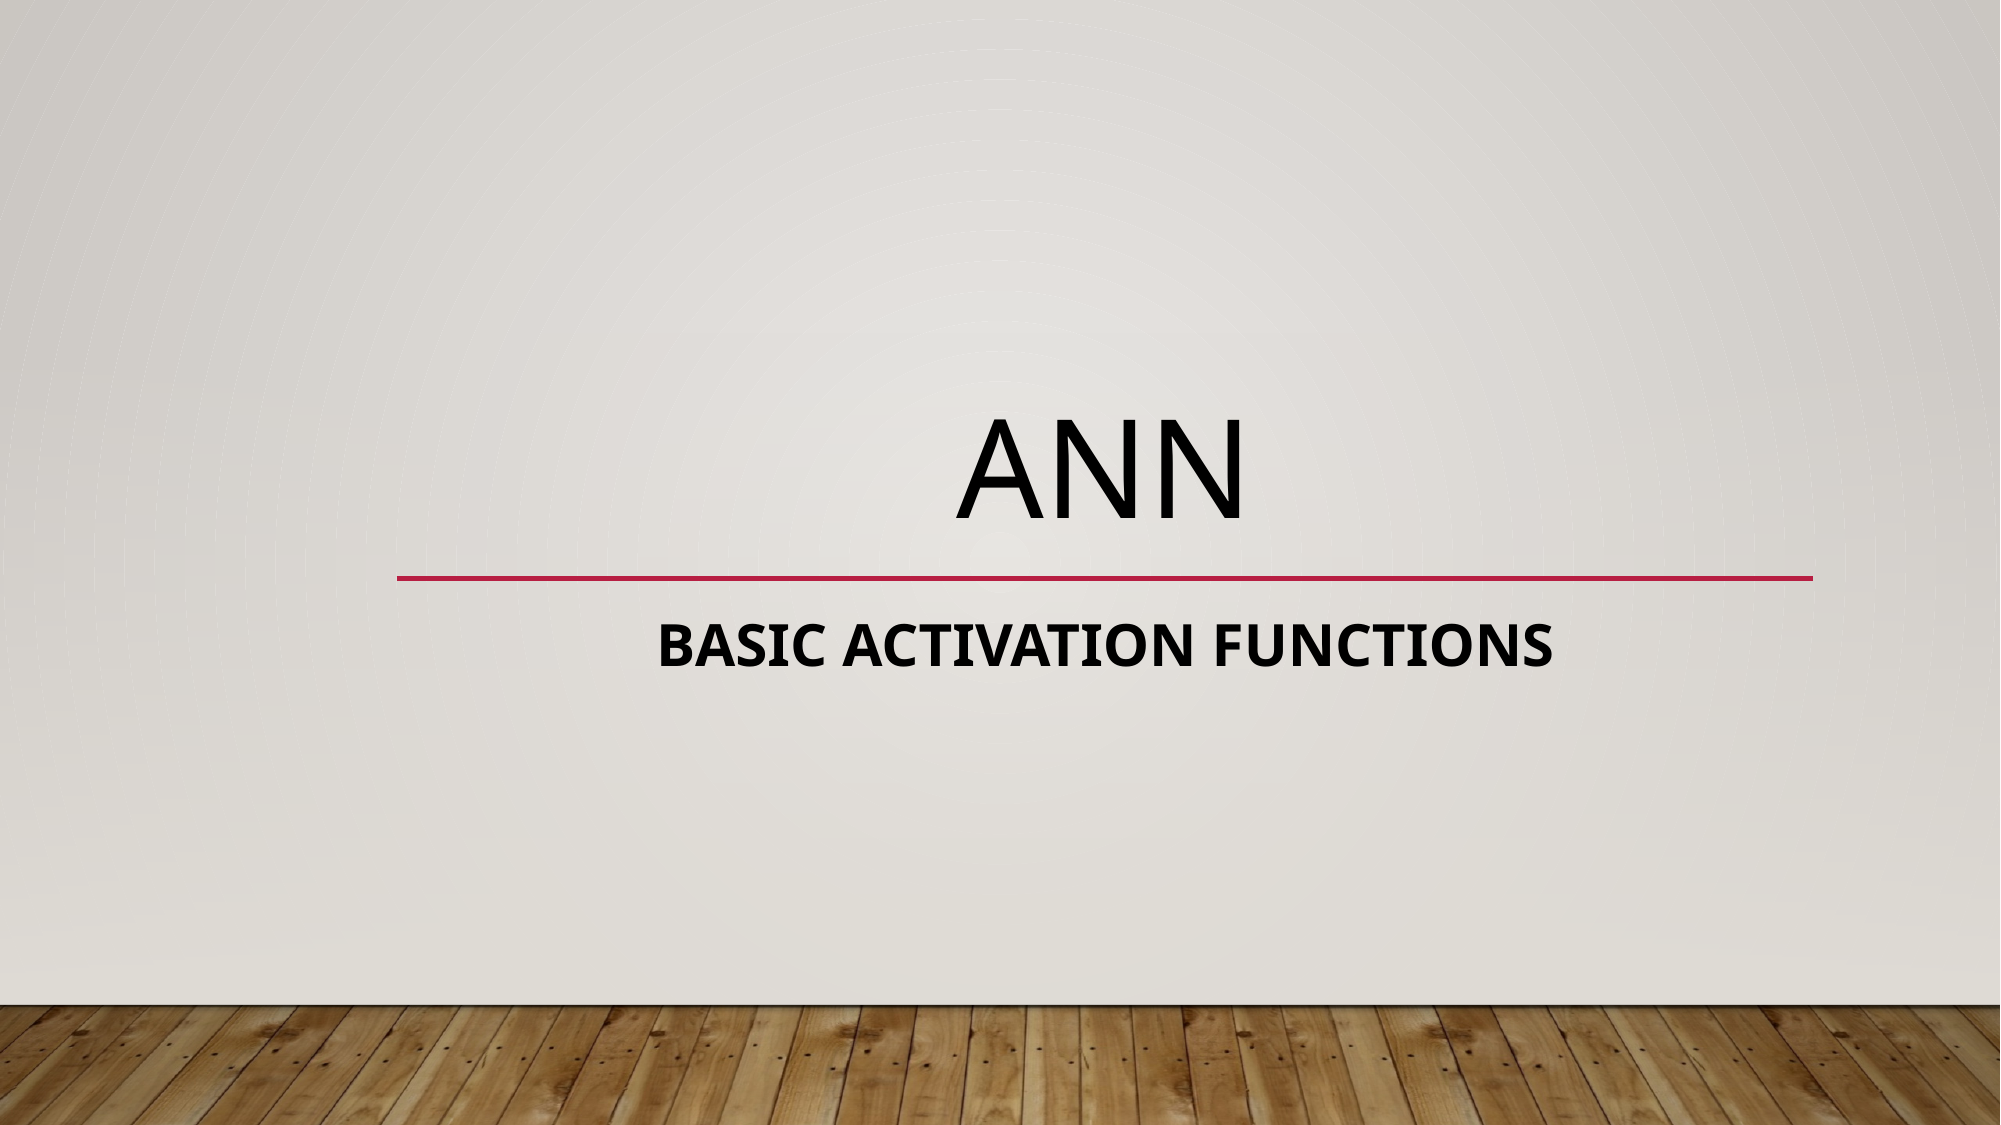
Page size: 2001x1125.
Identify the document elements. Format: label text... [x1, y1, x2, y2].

title ANN [396, 131, 1814, 549]
subtitle Basic Activation Functions [396, 579, 1814, 740]
picture [0, 1005, 2000, 1125]
